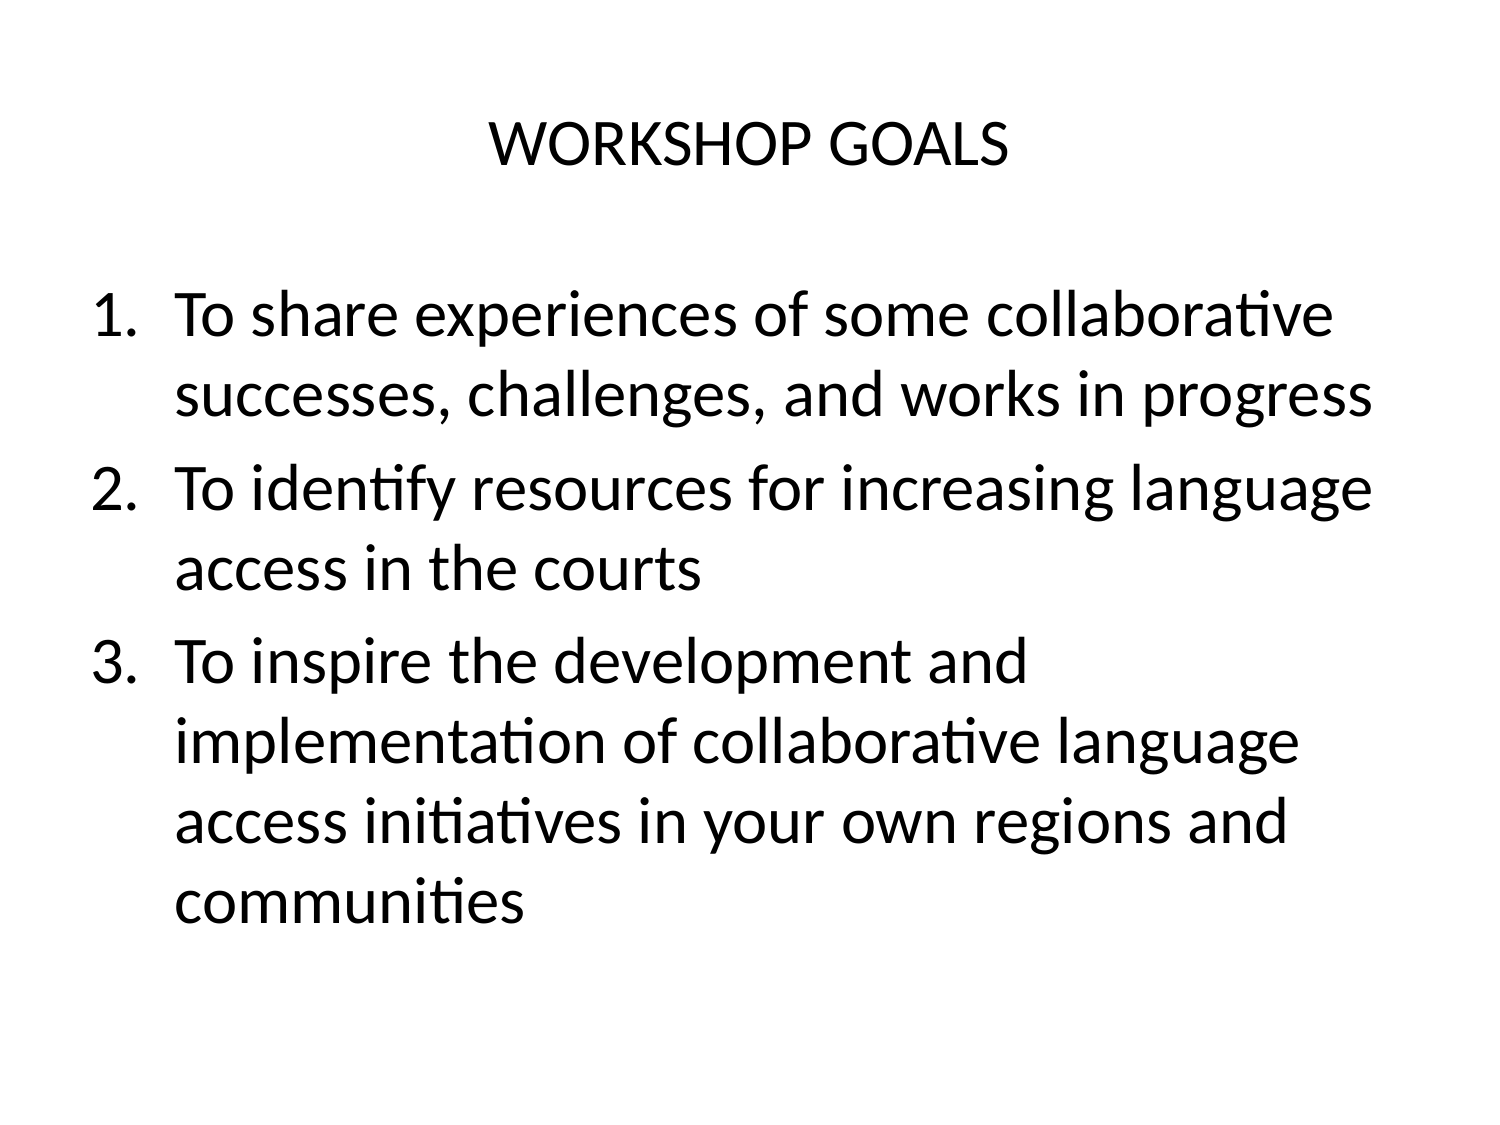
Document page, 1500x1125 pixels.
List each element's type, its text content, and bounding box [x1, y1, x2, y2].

title WORKSHOP GOALS [75, 45, 1425, 233]
list To share experiences of some collaborative successes, challenges, and works in progress To identify resources for increasing language access in the courts To inspire the development and implementation of collaborative language access initiatives in your own regions and communities [75, 262, 1425, 1005]
